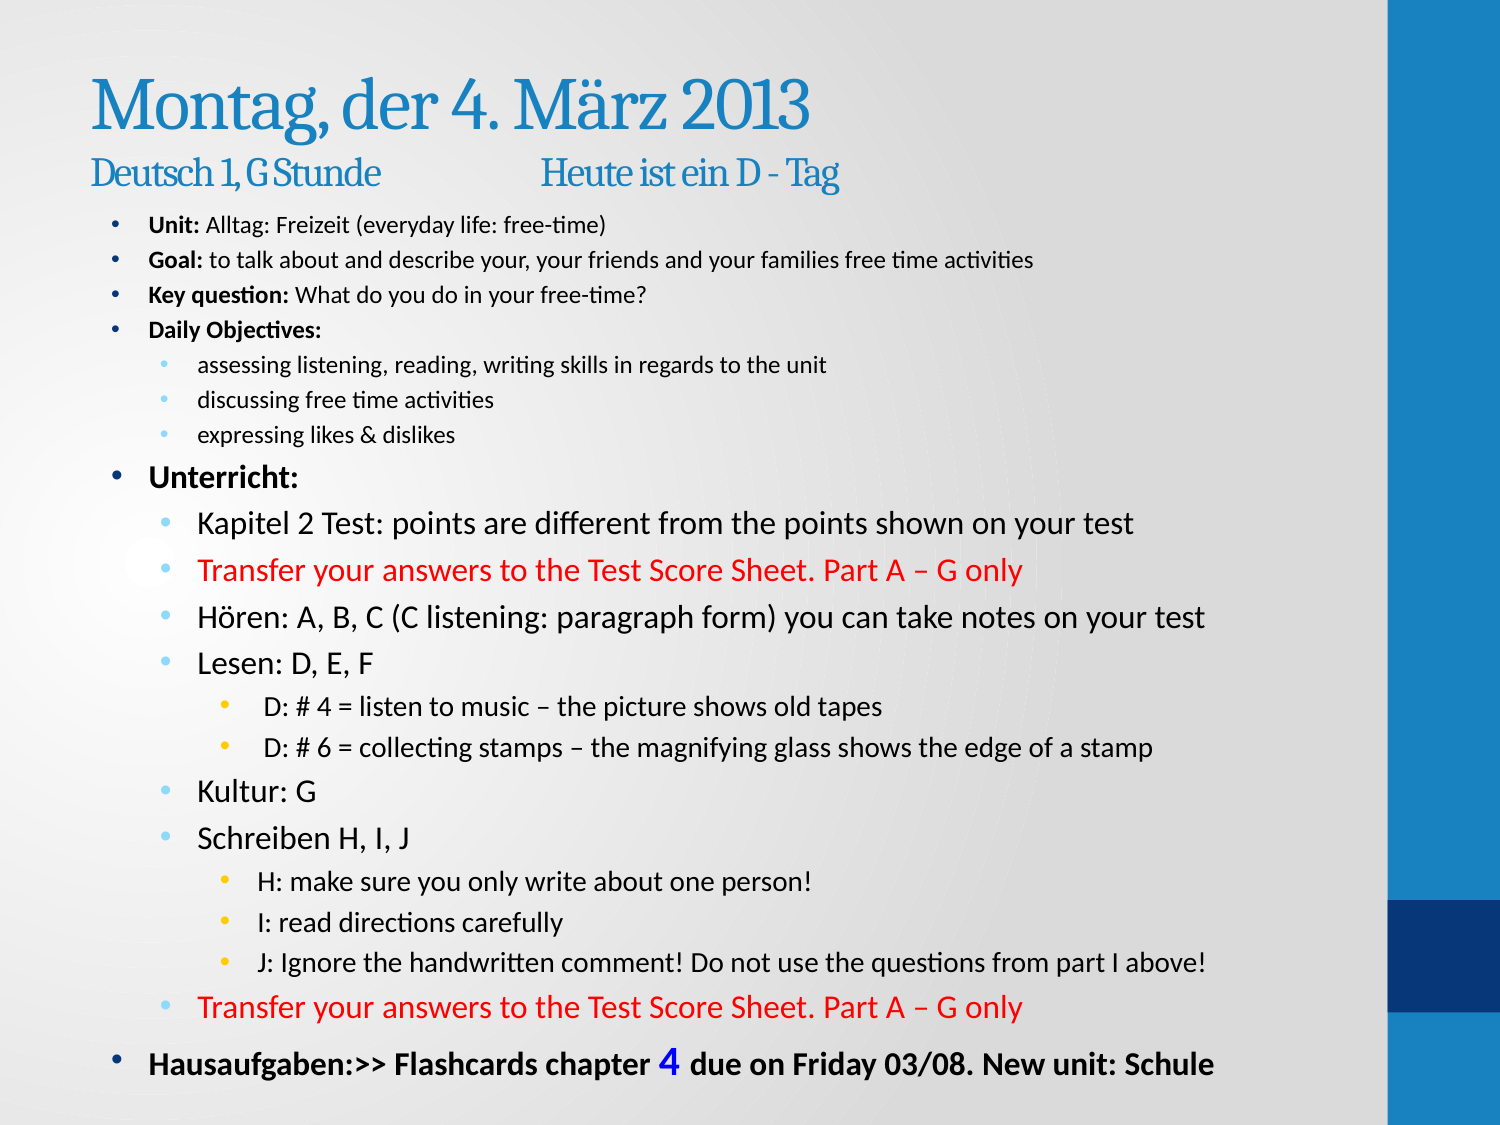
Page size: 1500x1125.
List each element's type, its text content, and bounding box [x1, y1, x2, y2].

title Montag, der 4. März 2013 Deutsch 1, G Stunde Heute ist ein D - Tag [75, 30, 1346, 220]
list Unit: Alltag: Freizeit (everyday life: free-time) Goal: to talk about and describe your, your friends and your families free time activities Key question: What do you do in your free-time? Daily Objectives: assessing listening, reading, writing skills in regards to the unit discussing free time activities expressing likes & dislikes Unterricht: Kapitel 2 Test: points are different from the points shown on your test Transfer your answers to the Test Score Sheet. Part A – G only Hören: A, B, C (C listening: paragraph form) you can take notes on your test Lesen: D, E, F D: # 4 = listen to music – the picture shows old tapes D: # 6 = collecting stamps – the magnifying glass shows the edge of a stamp Kultur: G Schreiben H, I, J H: make sure you only write about one person! I: read directions carefully J: Ignore the handwritten comment! Do not use the questions from part I above! Transfer your answers to the Test Score Sheet. Part A – G only Hausaufgaben:>> Flashcards chapter 4 due on Friday 03/08. New unit: Schule [77, 201, 1412, 1083]
